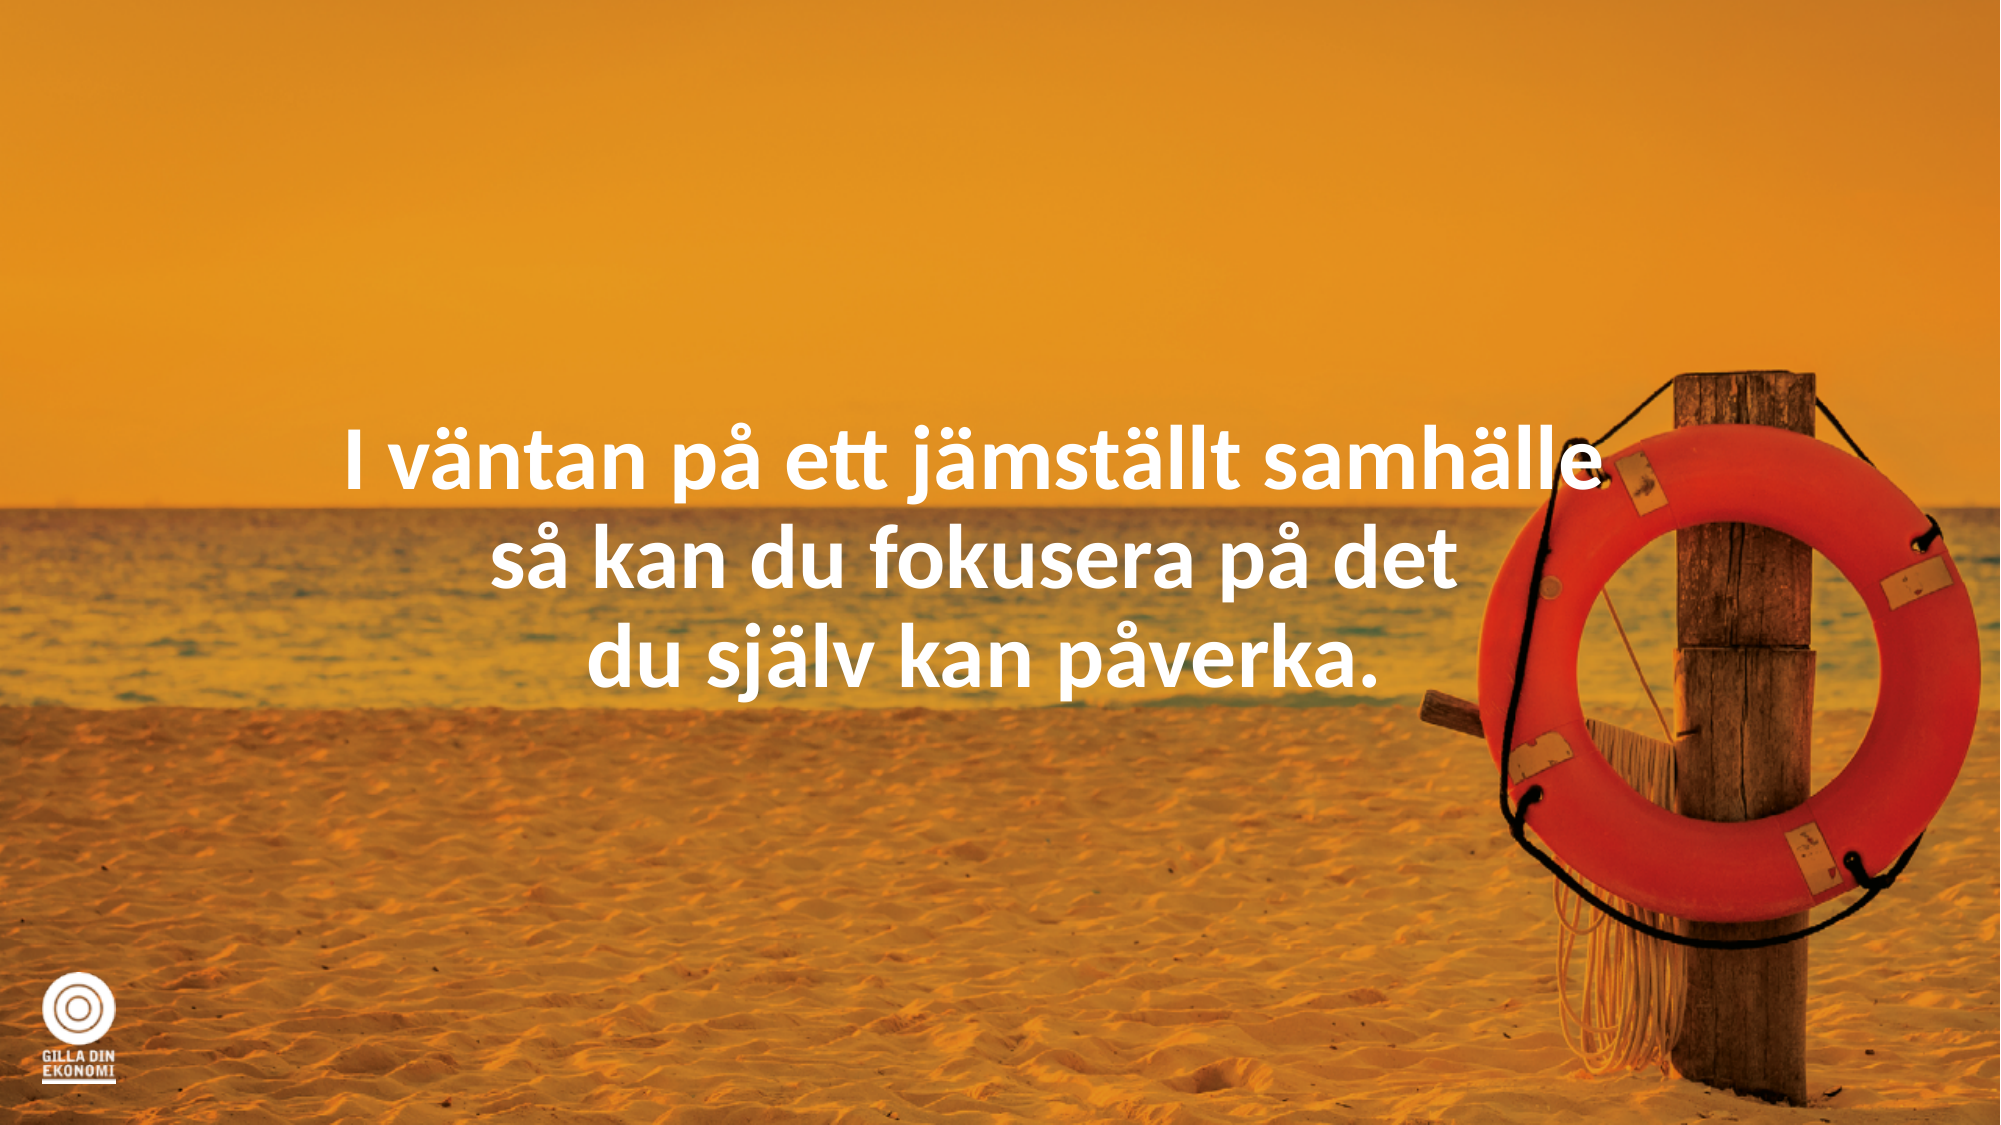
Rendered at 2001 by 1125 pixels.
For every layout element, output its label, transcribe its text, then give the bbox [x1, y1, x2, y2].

picture [0, 0, 2000, 1125]
title I väntan på ett jämställt samhälle så kan du fokusera på det du själv kan påverka. [68, 403, 1901, 722]
